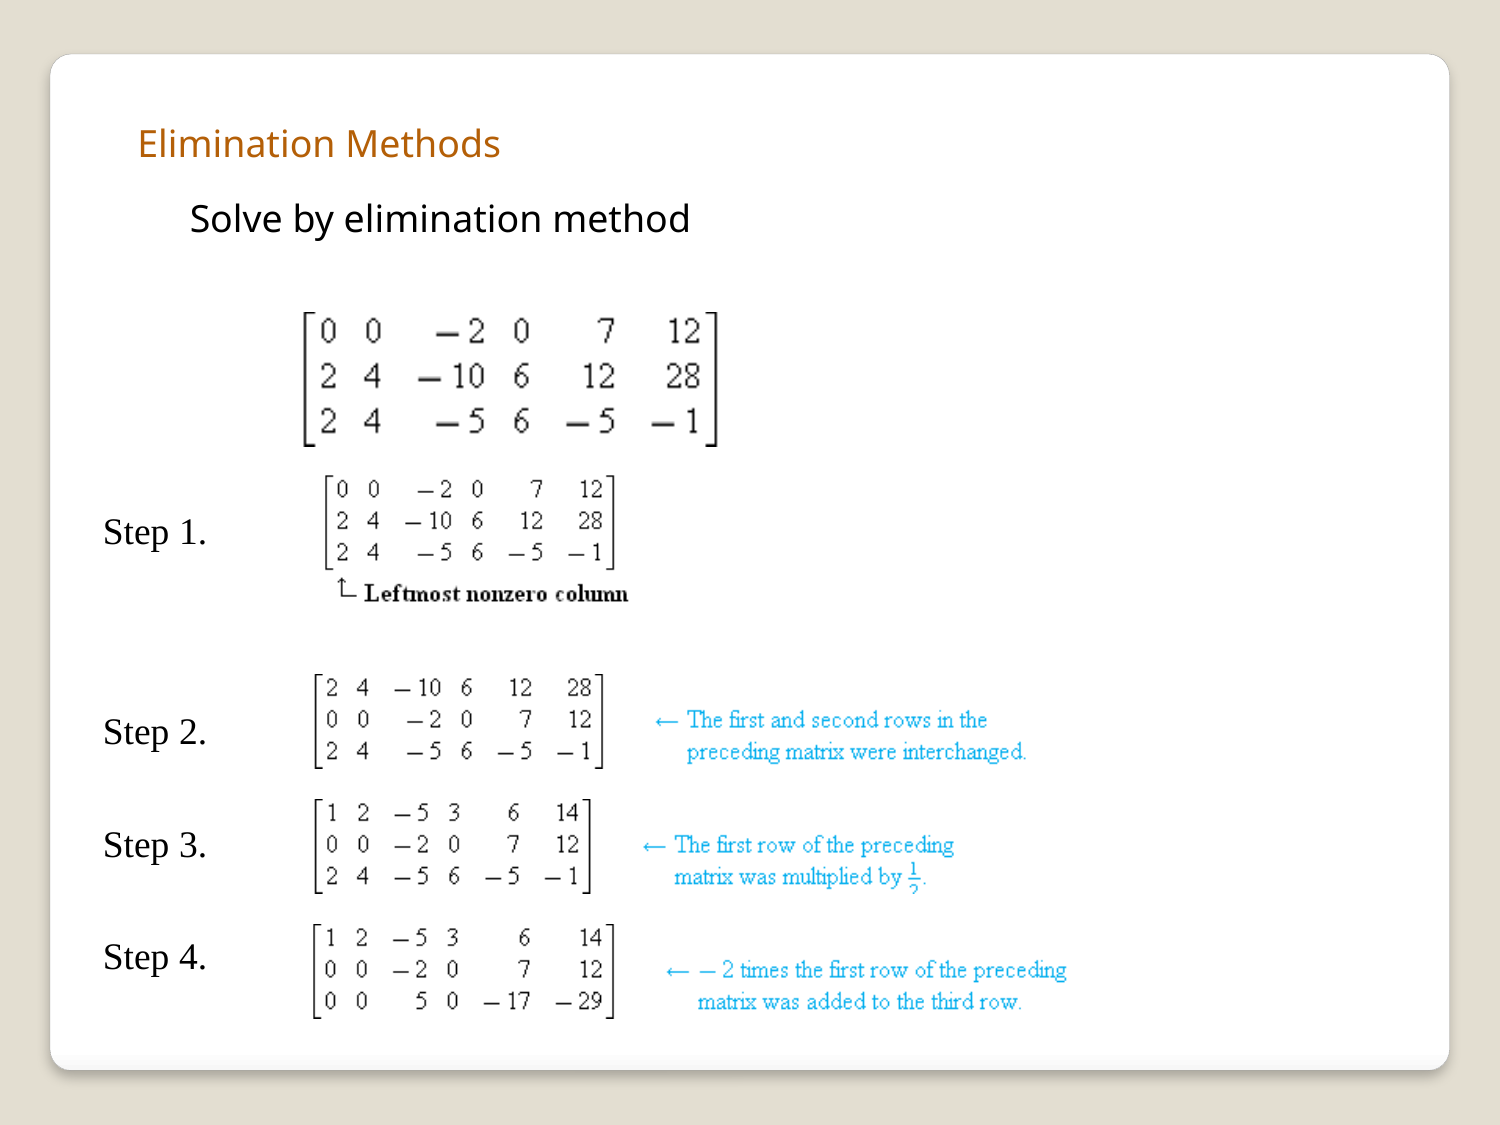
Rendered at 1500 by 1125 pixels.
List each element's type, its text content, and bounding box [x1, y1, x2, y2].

text_box Solve by elimination method [174, 187, 800, 248]
text_box Step 4. [88, 924, 223, 985]
picture [324, 474, 630, 609]
picture [299, 312, 722, 448]
picture [312, 924, 1068, 1019]
text_box Step 1. [88, 499, 223, 560]
text_box Step 2. [88, 699, 223, 760]
text_box Elimination Methods [122, 112, 517, 173]
picture [312, 799, 957, 894]
text_box Step 3. [88, 812, 223, 873]
picture [312, 674, 1032, 769]
